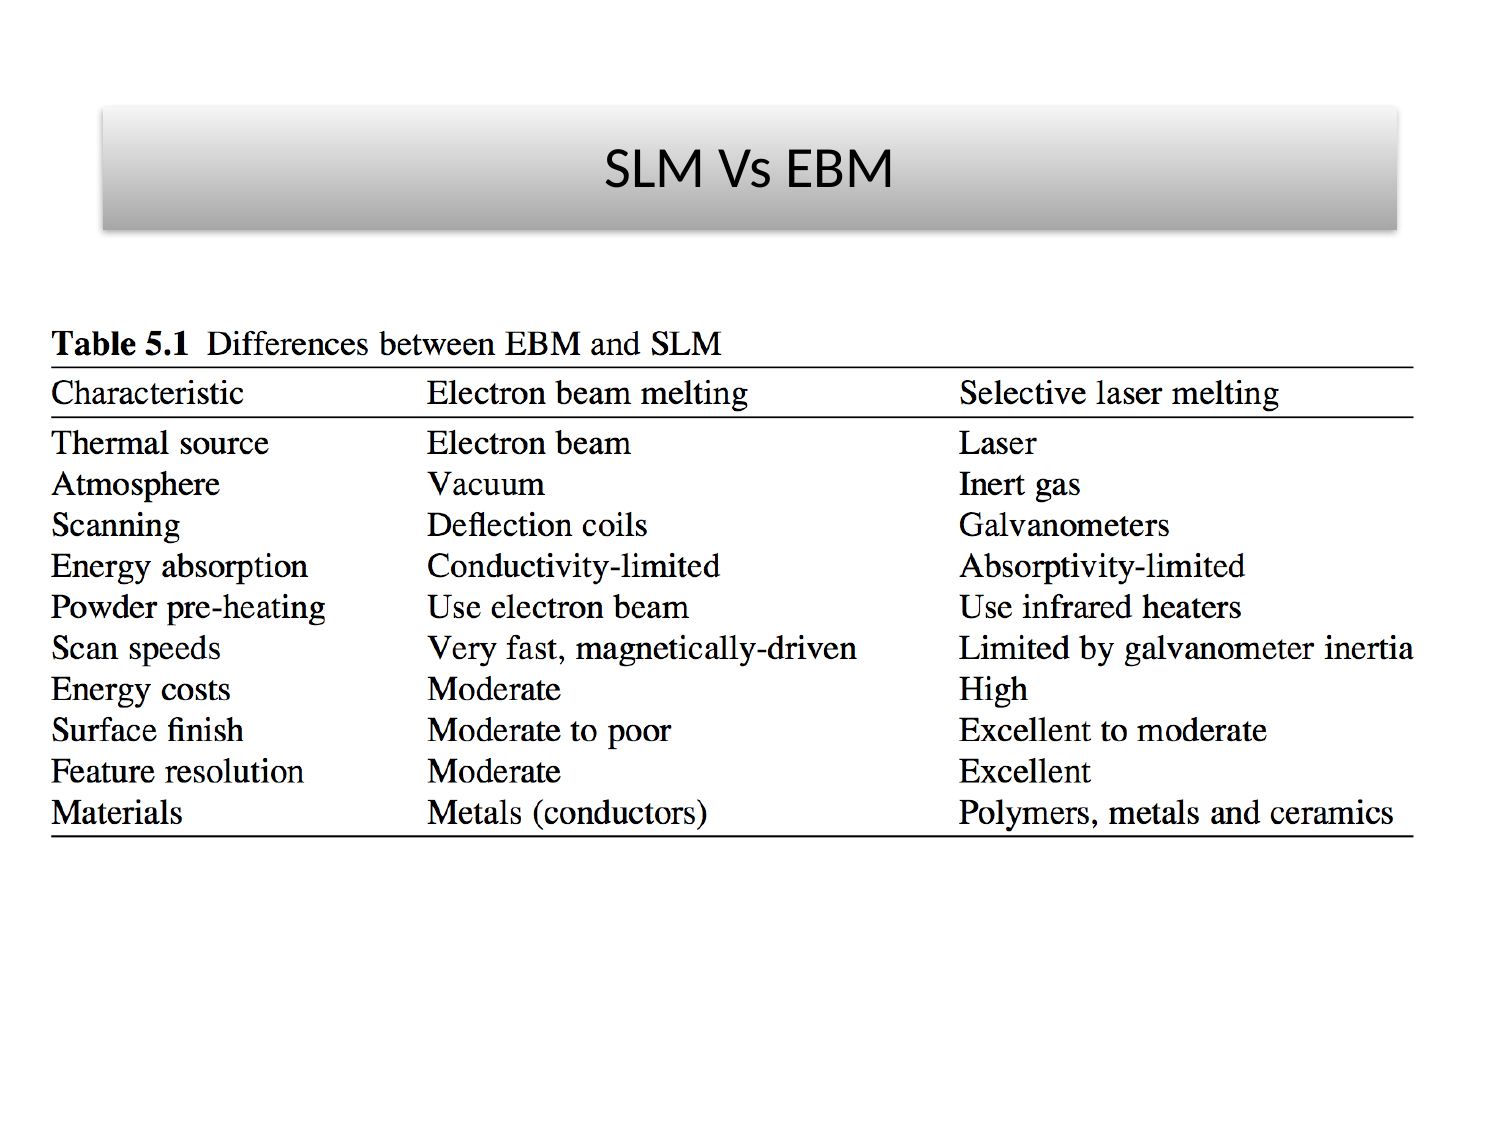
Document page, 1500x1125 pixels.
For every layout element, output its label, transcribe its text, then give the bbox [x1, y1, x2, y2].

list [38, 308, 1462, 899]
title SLM Vs EBM [103, 107, 1397, 230]
